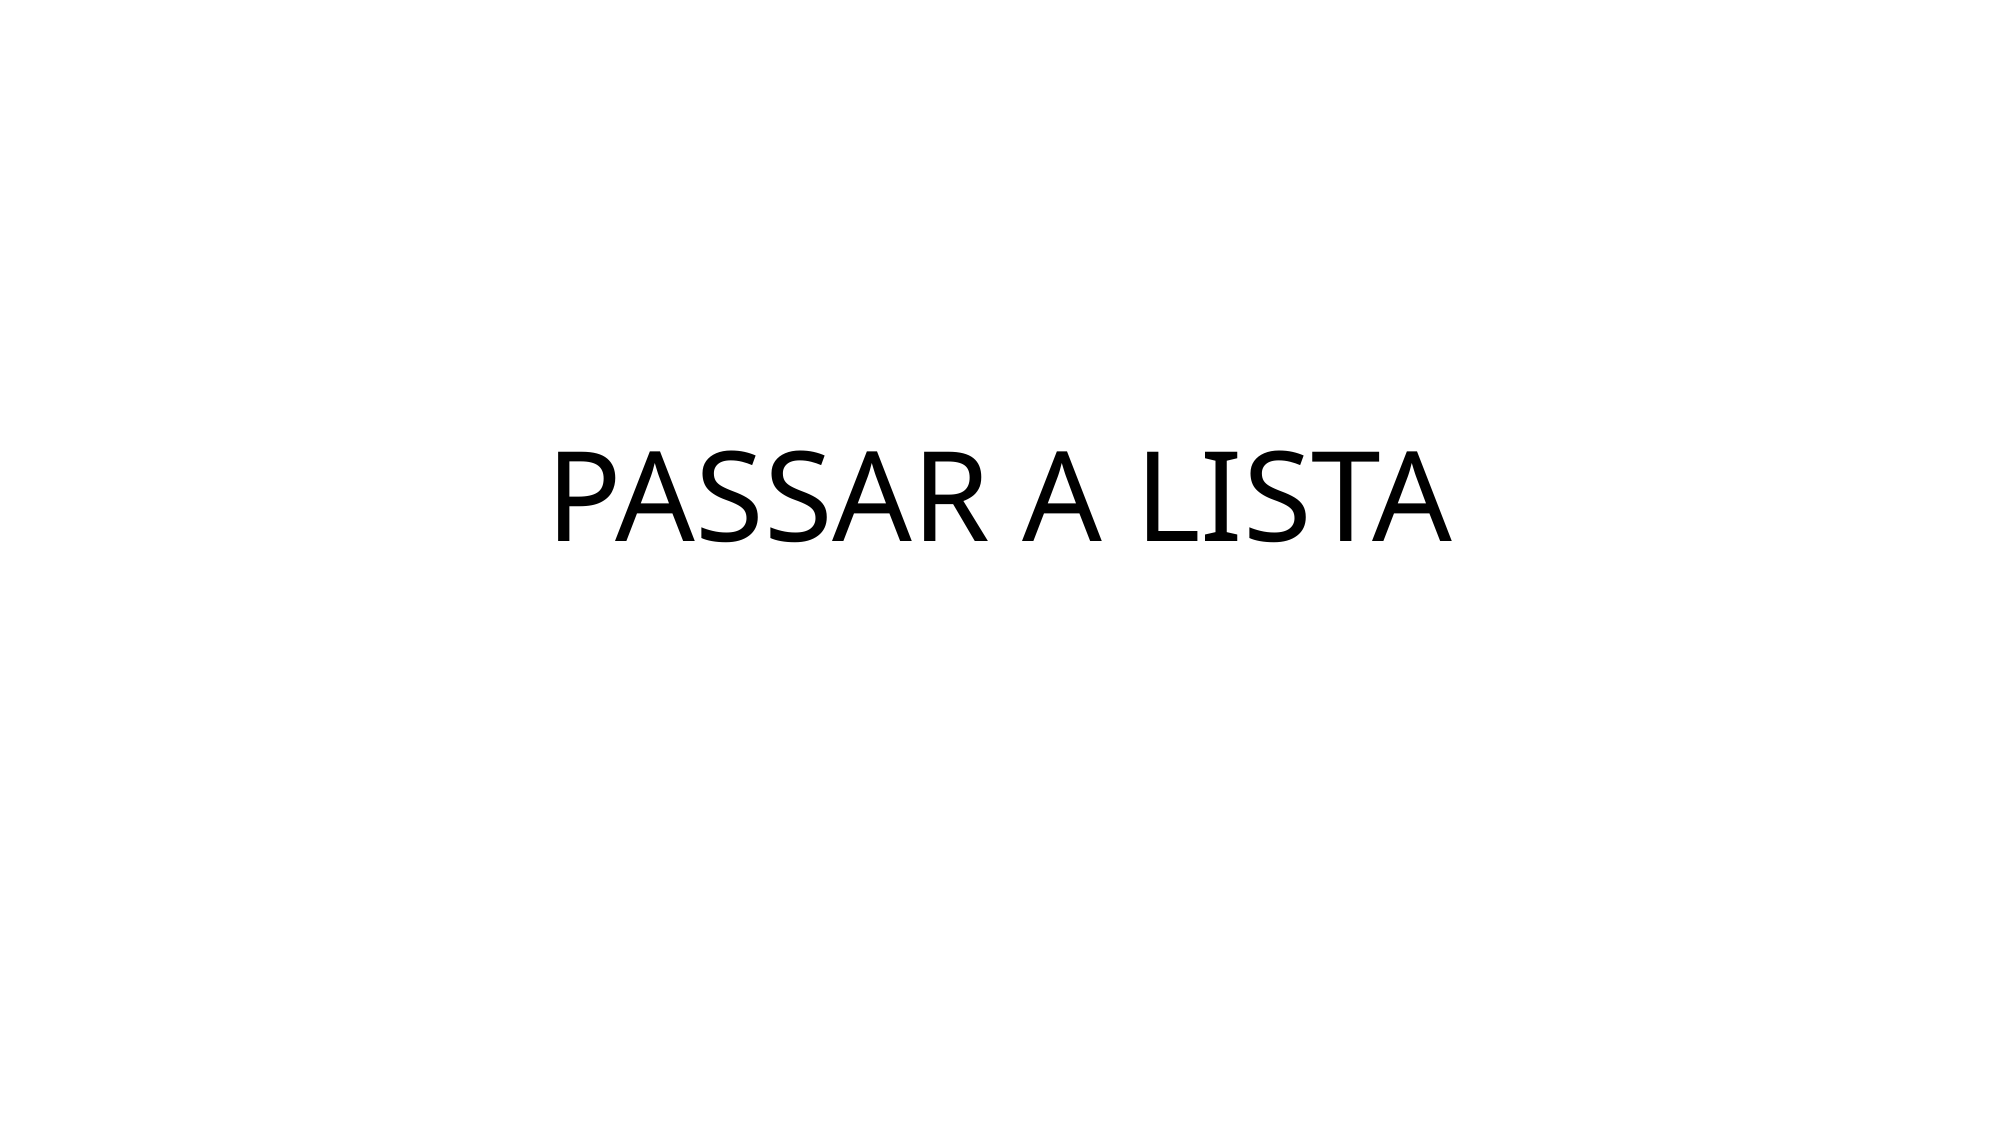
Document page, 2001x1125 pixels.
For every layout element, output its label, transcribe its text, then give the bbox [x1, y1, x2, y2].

title PASSAR A LISTA [249, 184, 1750, 576]
